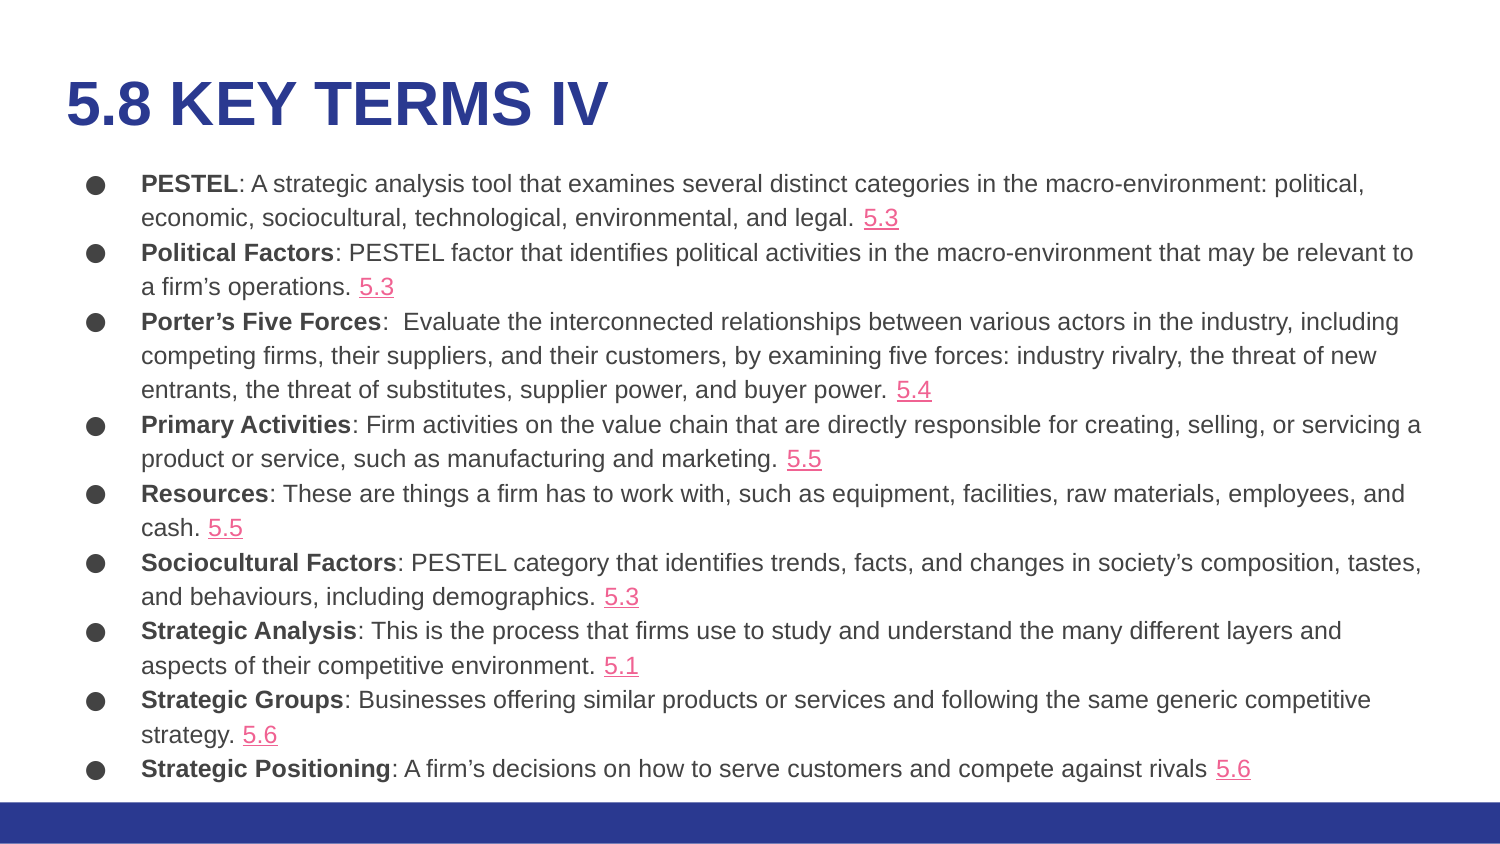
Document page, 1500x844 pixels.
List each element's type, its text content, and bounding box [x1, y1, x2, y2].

title 5.8 KEY TERMS IV [51, 48, 1449, 147]
list PESTEL: A strategic analysis tool that examines several distinct categories in the macro-environment: political, economic, sociocultural, technological, environmental, and legal. 5.3 Political Factors: PESTEL factor that identifies political activities in the macro-environment that may be relevant to a firm’s operations. 5.3 Porter’s Five Forces: Evaluate the interconnected relationships between various actors in the industry, including competing firms, their suppliers, and their customers, by examining five forces: industry rivalry, the threat of new entrants, the threat of substitutes, supplier power, and buyer power. 5.4 Primary Activities: Firm activities on the value chain that are directly responsible for creating, selling, or servicing a product or service, such as manufacturing and marketing. 5.5 Resources: These are things a firm has to work with, such as equipment, facilities, raw materials, employees, and cash. 5.5 Sociocultural Factors: PESTEL category that identifies trends, facts, and changes in society’s composition, tastes, and behaviours, including demographics. 5.3 Strategic Analysis: This is the process that firms use to study and understand the many different layers and aspects of their competitive environment. 5.1 Strategic Groups: Businesses offering similar products or services and following the same generic competitive strategy. 5.6 Strategic Positioning: A firm’s decisions on how to serve customers and compete against rivals 5.6 [51, 147, 1449, 696]
